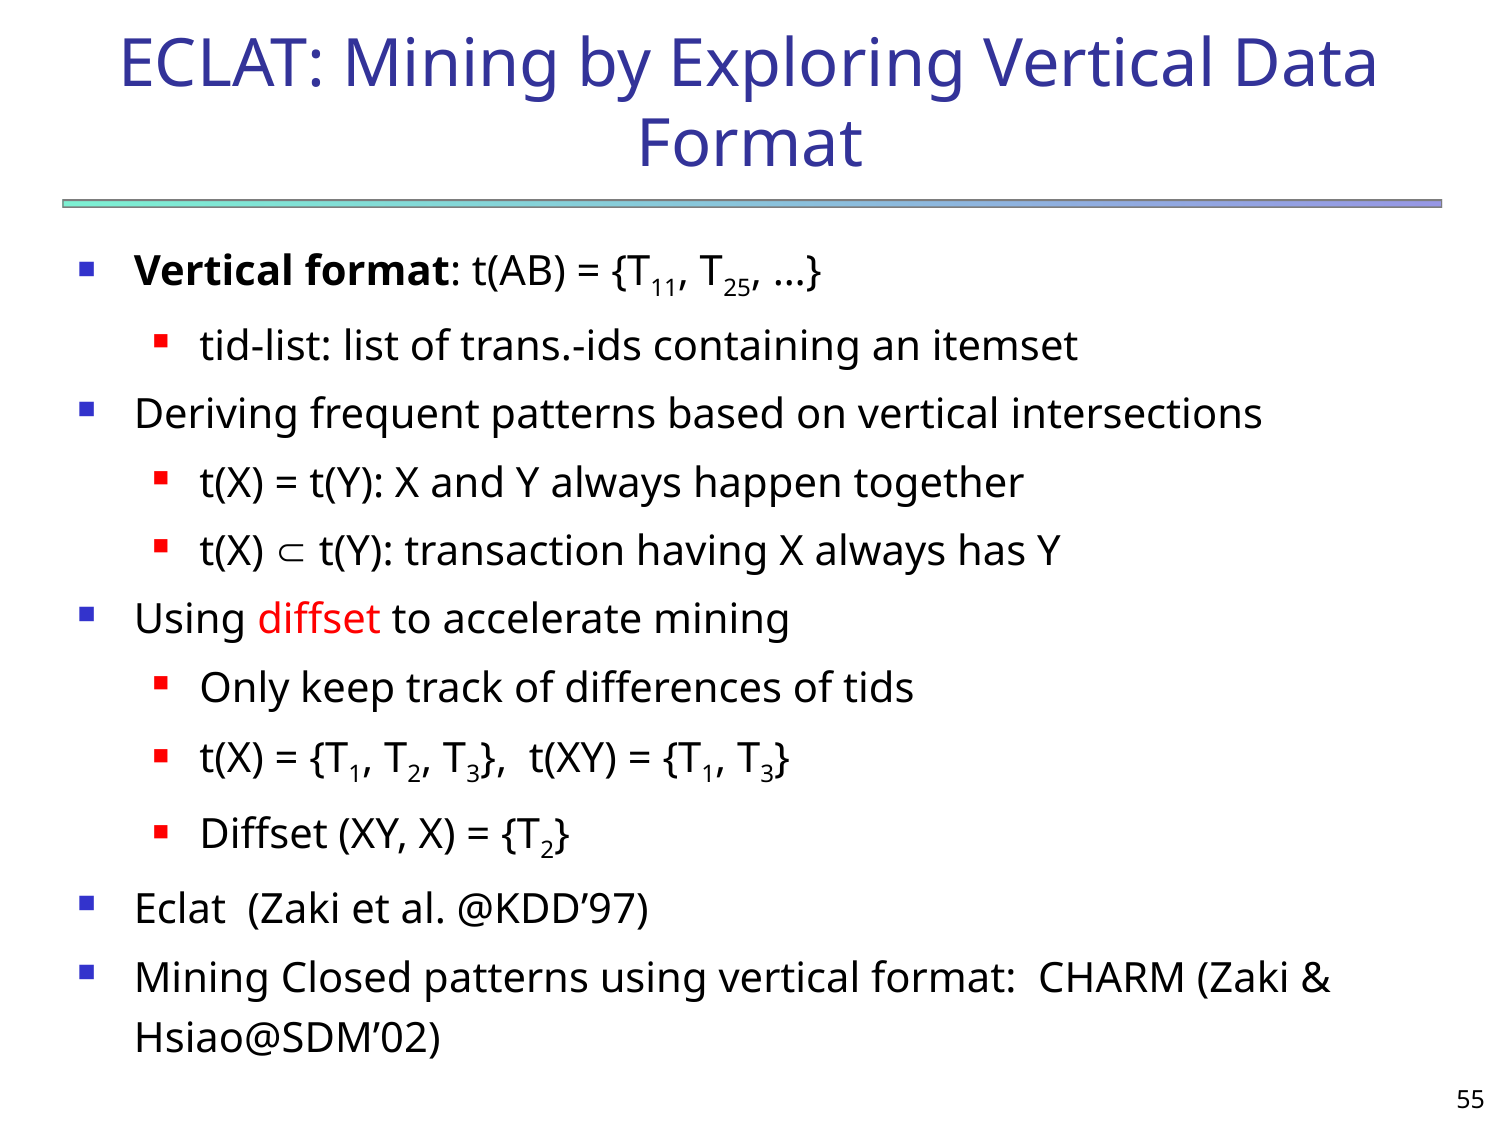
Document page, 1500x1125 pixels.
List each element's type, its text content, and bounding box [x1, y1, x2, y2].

slide_number 55 [1187, 1062, 1500, 1125]
list Vertical format: t(AB) = {T11, T25, …} tid-list: list of trans.-ids containing an itemset Deriving frequent patterns based on vertical intersections t(X) = t(Y): X and Y always happen together t(X)  t(Y): transaction having X always has Y Using diffset to accelerate mining Only keep track of differences of tids t(X) = {T1, T2, T3}, t(XY) = {T1, T3} Diffset (XY, X) = {T2} Eclat (Zaki et al. @KDD’97) Mining Closed patterns using vertical format: CHARM (Zaki & Hsiao@SDM’02) [62, 224, 1438, 1075]
title ECLAT: Mining by Exploring Vertical Data Format [0, 37, 1500, 188]
